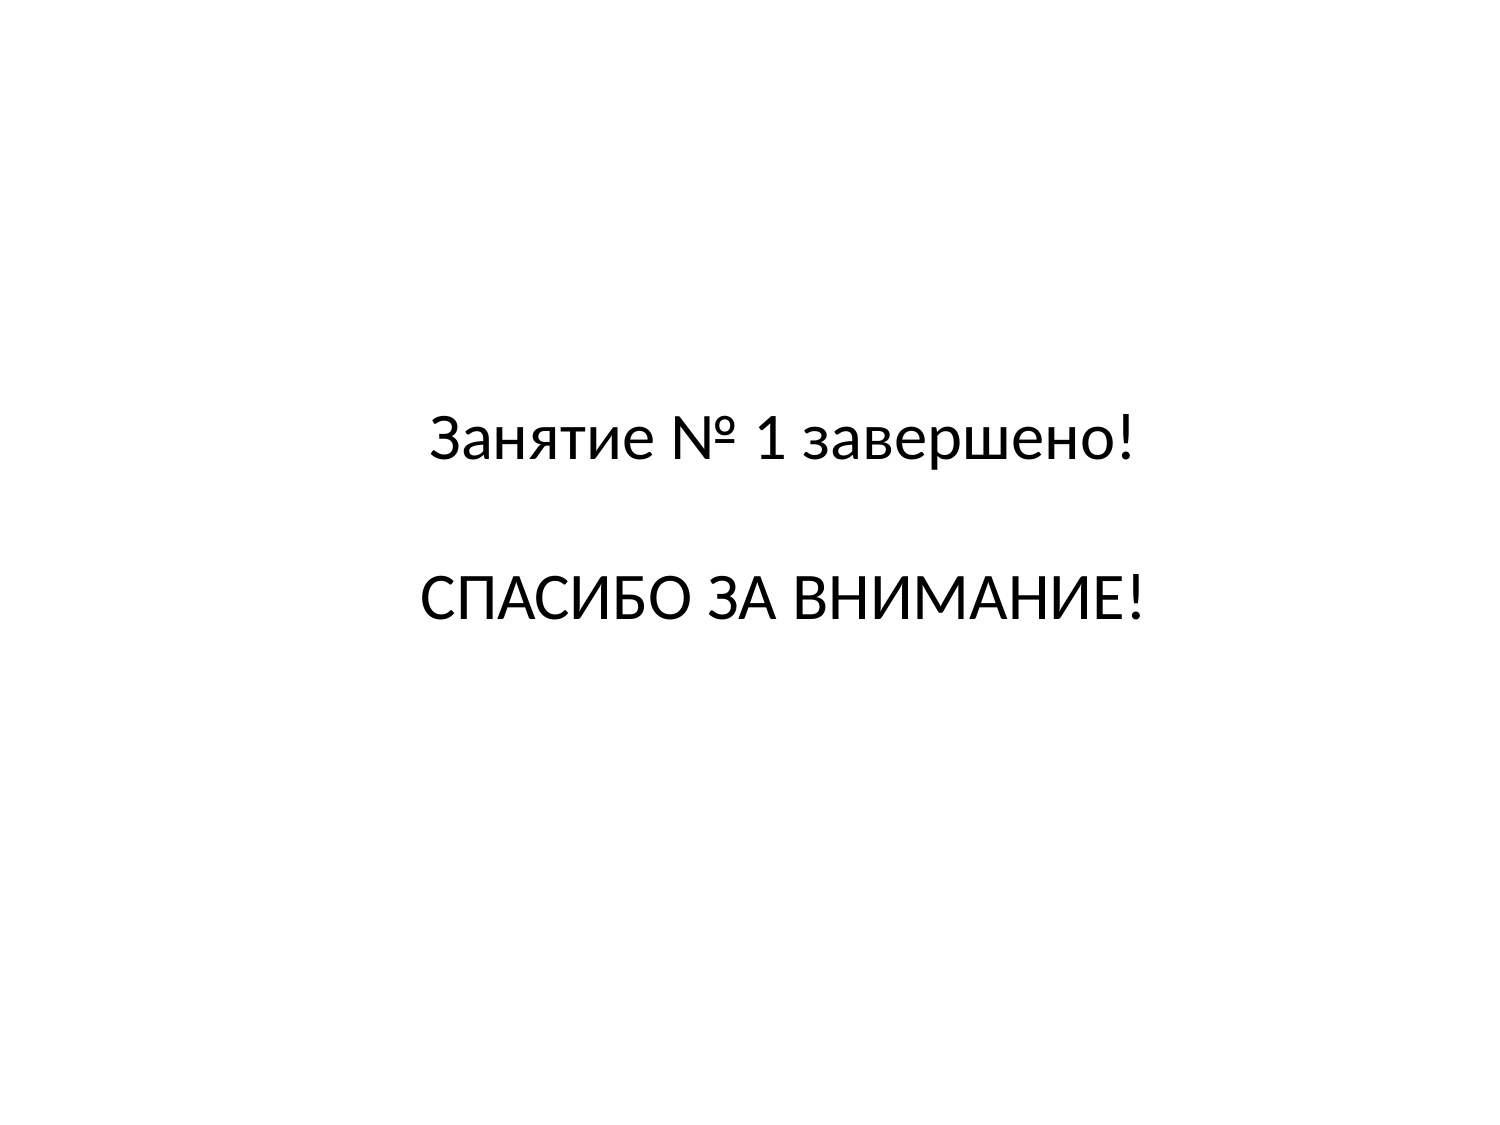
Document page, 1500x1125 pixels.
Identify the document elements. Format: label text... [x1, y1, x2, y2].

text_box Занятие № 1 завершено! СПАСИБО ЗА ВНИМАНИЕ! [348, 385, 1220, 640]
